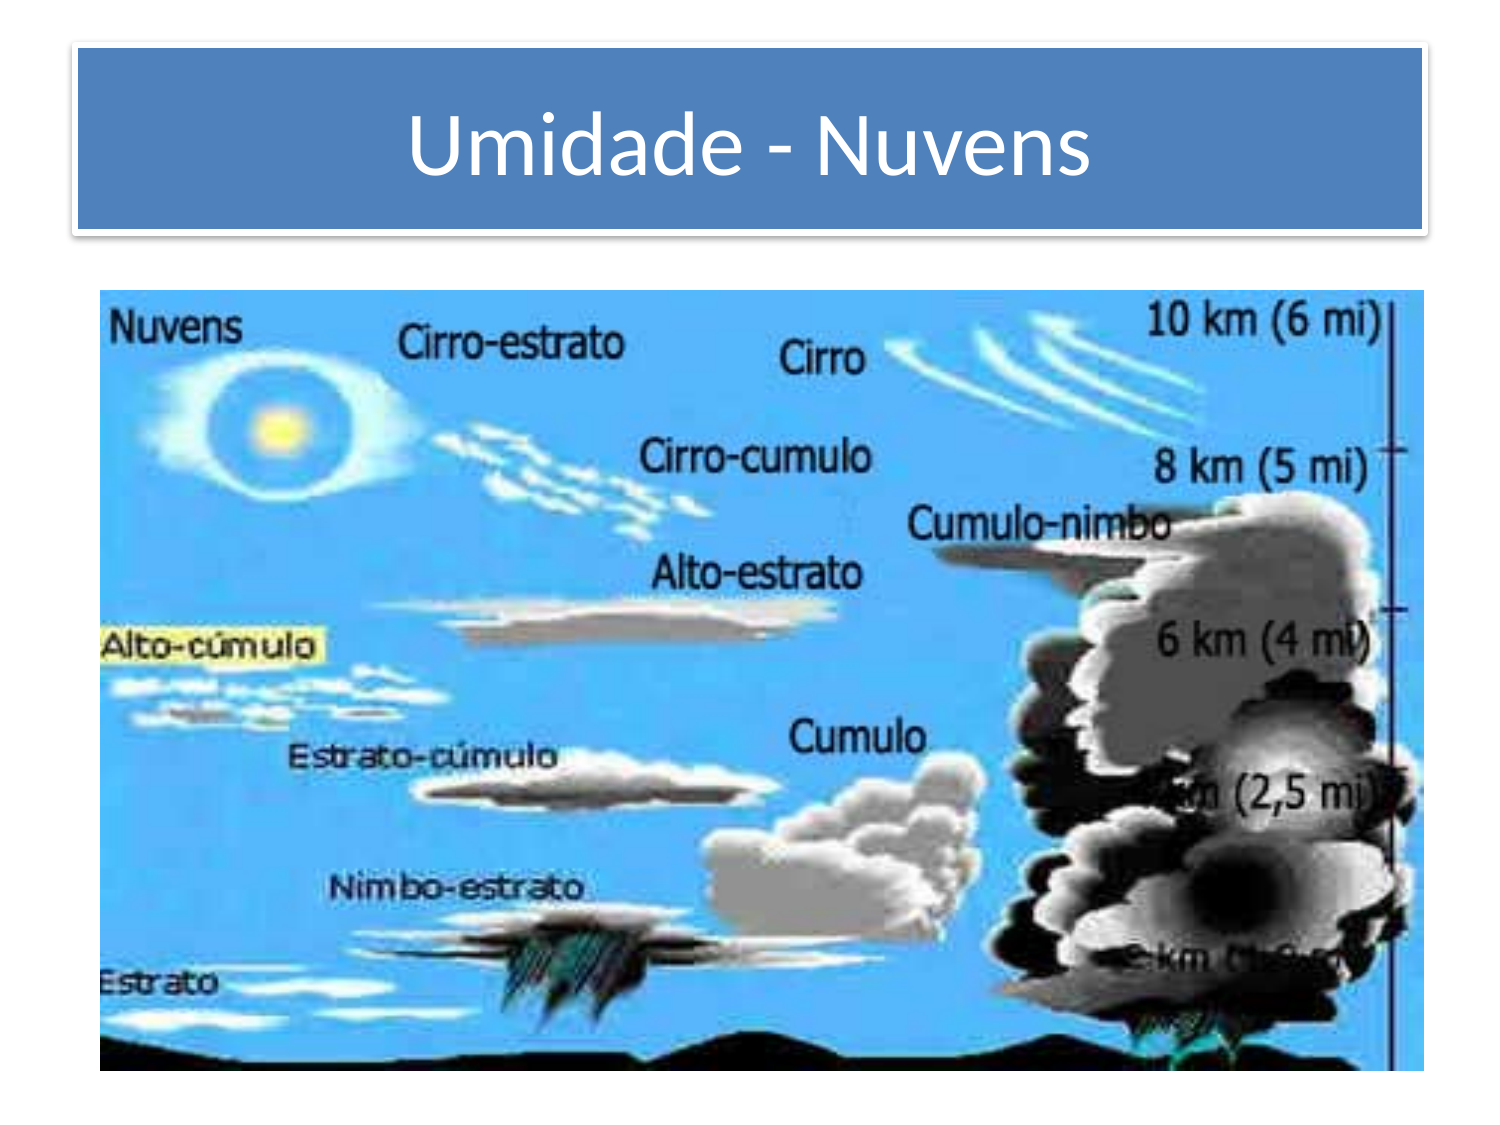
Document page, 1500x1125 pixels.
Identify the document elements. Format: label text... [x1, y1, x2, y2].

title Umidade - Nuvens [72, 42, 1428, 236]
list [100, 290, 1424, 1071]
